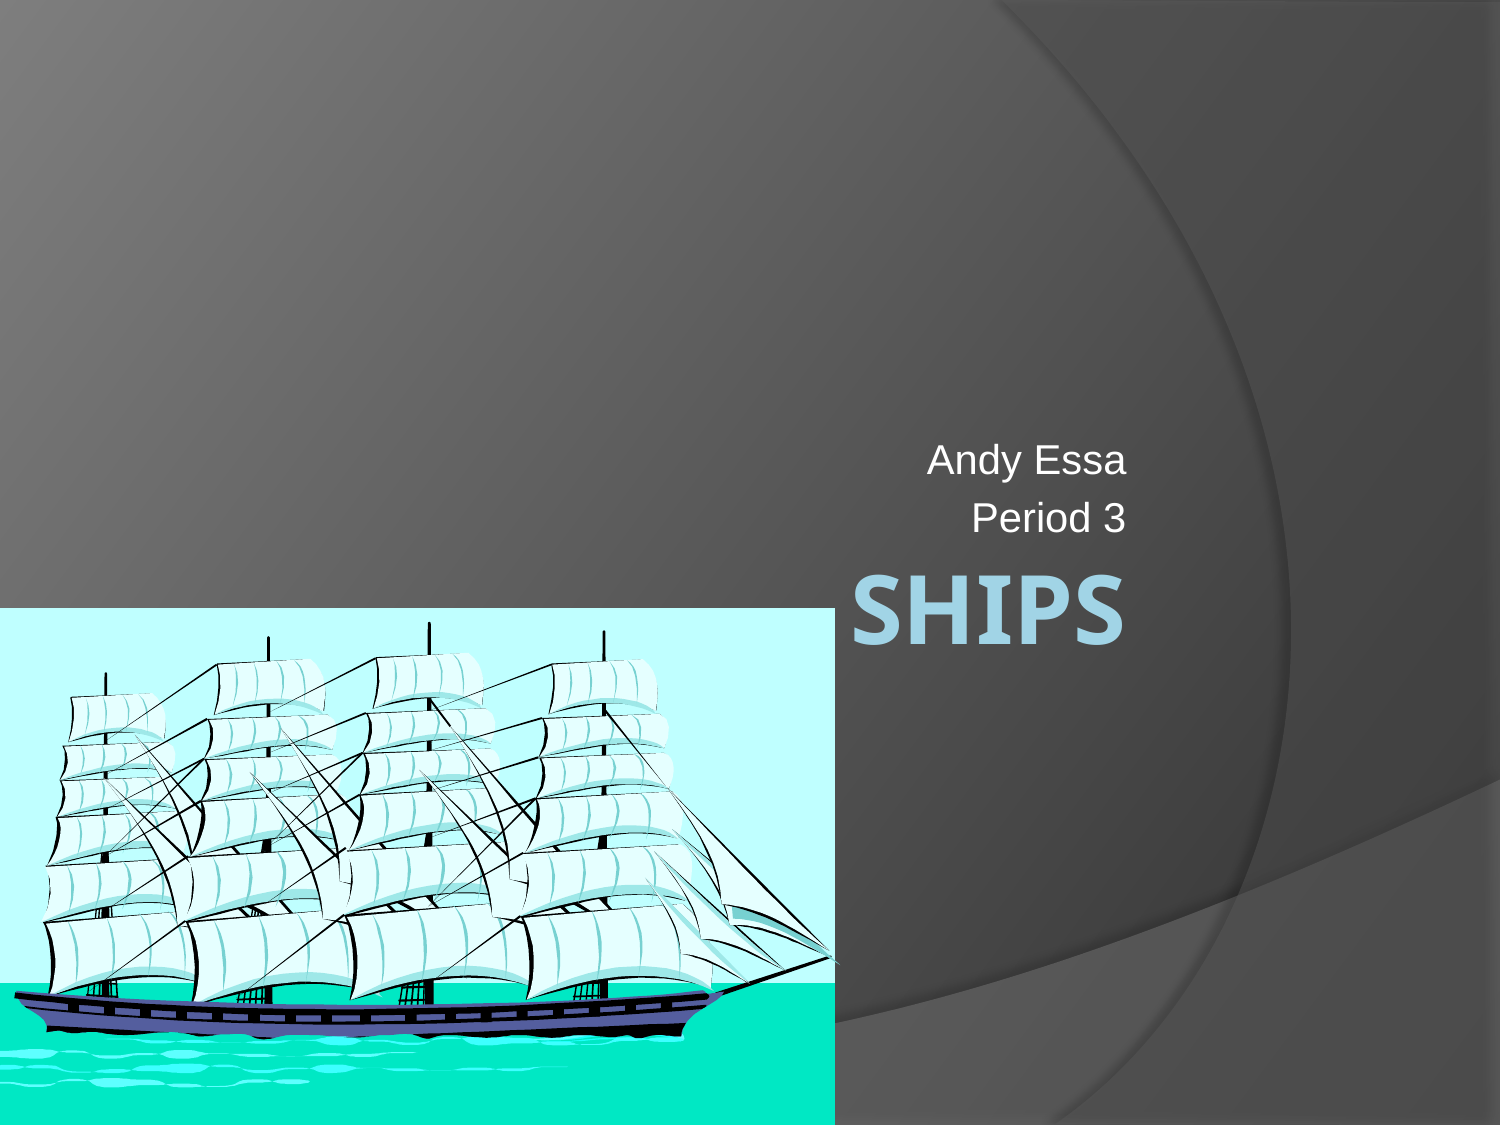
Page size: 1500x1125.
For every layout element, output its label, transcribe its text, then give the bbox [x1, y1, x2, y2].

subtitle Andy Essa Period 3 [71, 253, 1134, 541]
title Ships [71, 541, 1134, 919]
picture [0, 607, 841, 1125]
